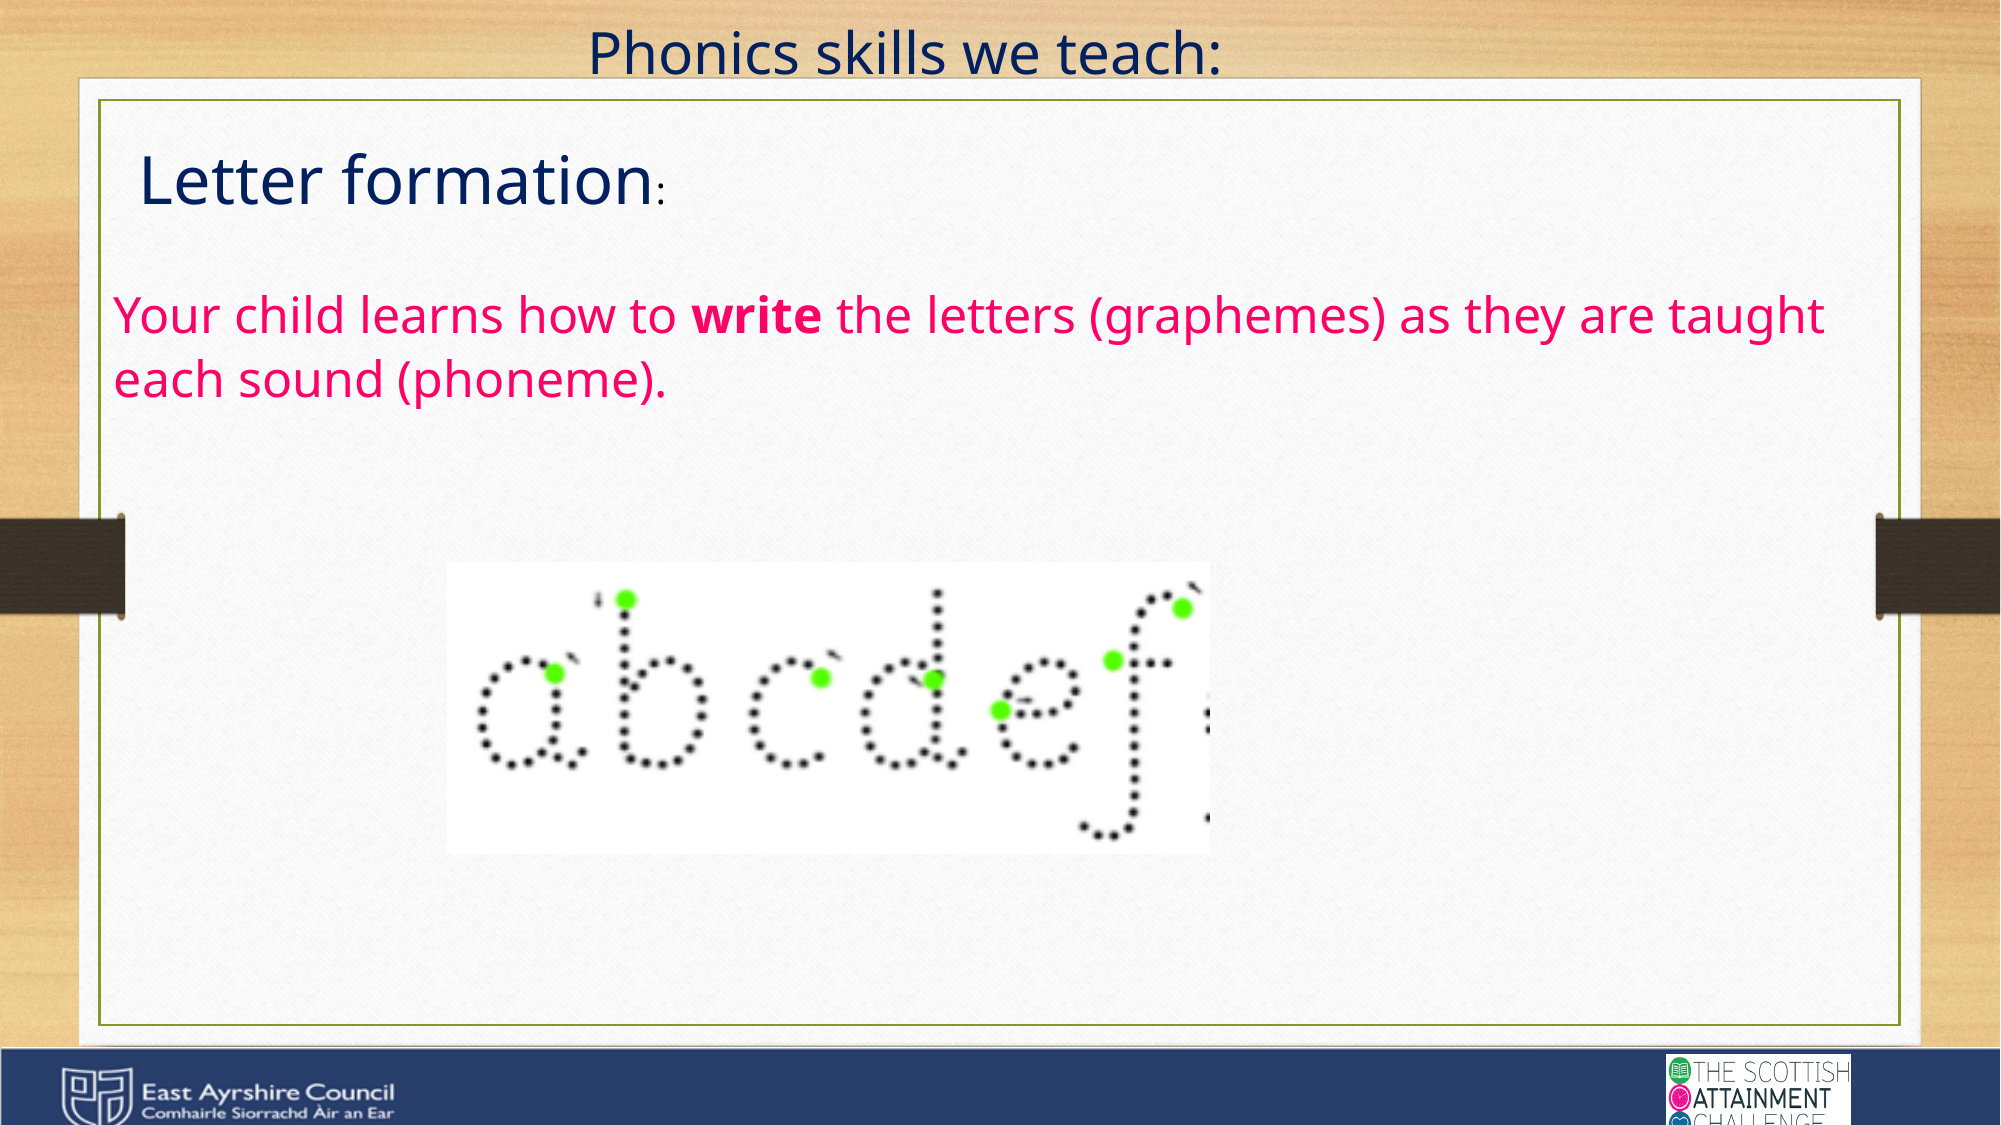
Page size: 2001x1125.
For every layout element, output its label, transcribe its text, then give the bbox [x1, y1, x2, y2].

picture [0, 0, 2001, 1125]
text_box [0, 218, 1003, 325]
text_box Phonics skills we teach: [572, 9, 2000, 94]
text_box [0, 1047, 2000, 1125]
text_box Letter formation: [123, 130, 1759, 226]
text_box Your child learns how to write the letters (graphemes) as they are taught each sound (phoneme). [98, 271, 1881, 492]
